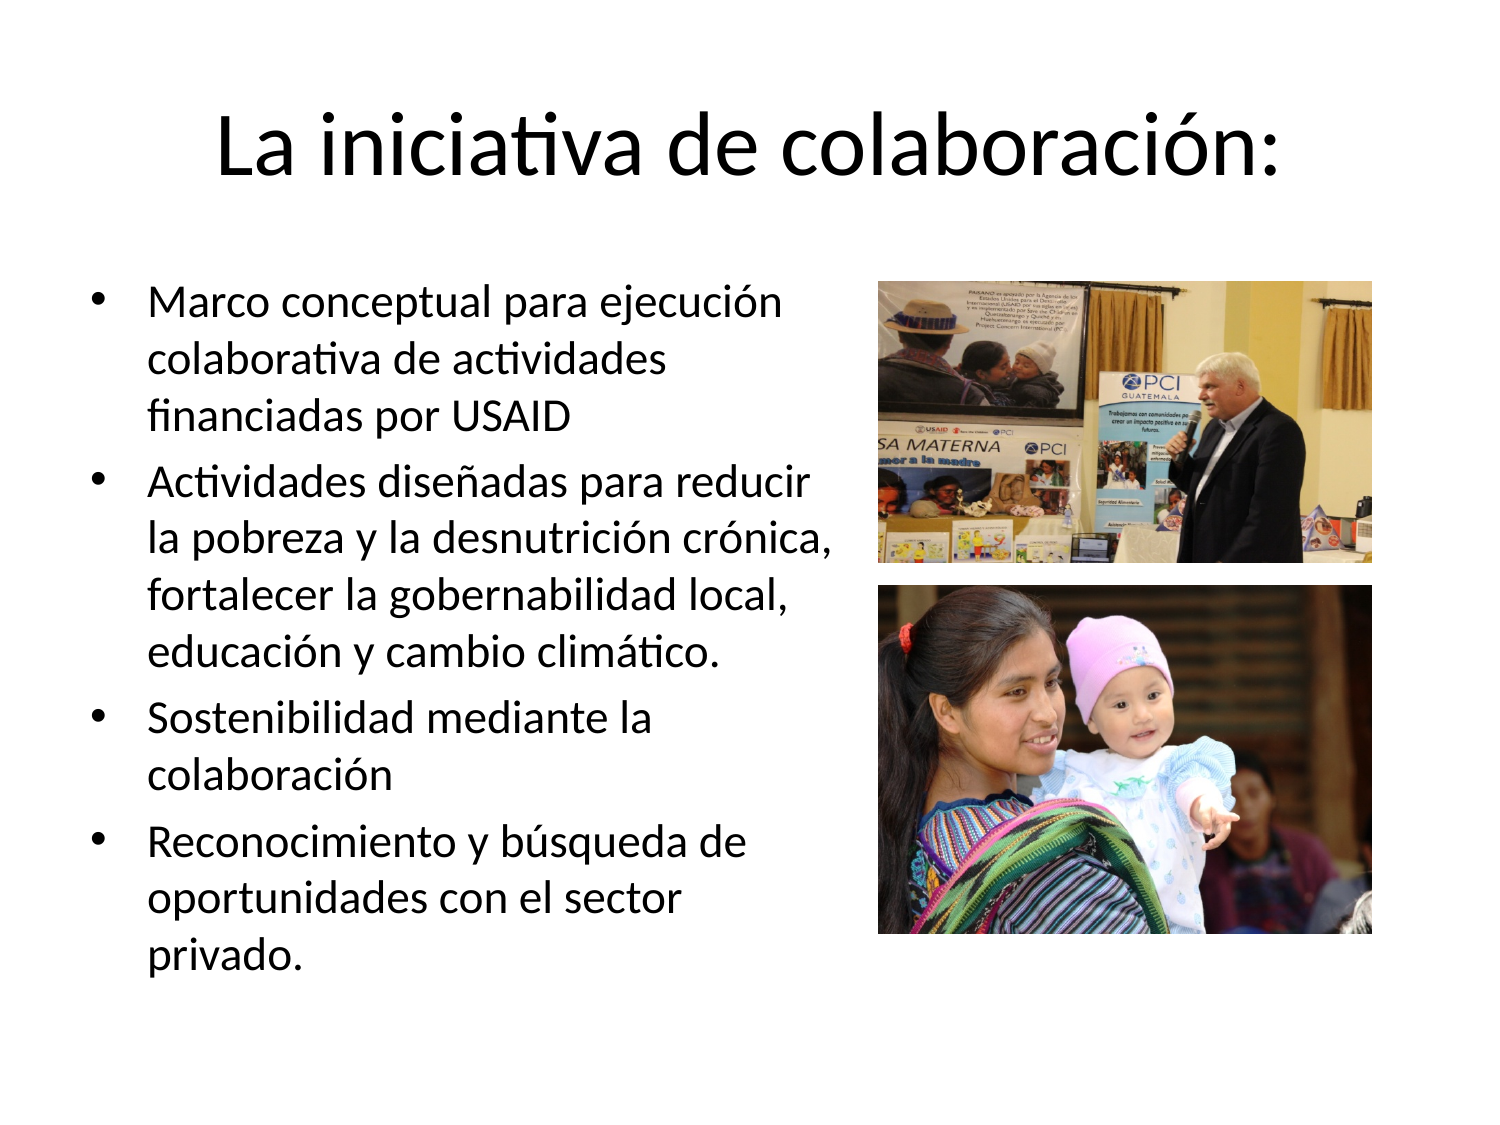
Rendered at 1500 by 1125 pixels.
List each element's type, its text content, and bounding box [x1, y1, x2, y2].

picture [878, 280, 1372, 563]
title La iniciativa de colaboración: [75, 45, 1425, 233]
list Marco conceptual para ejecución colaborativa de actividades financiadas por USAID Actividades diseñadas para reducir la pobreza y la desnutrición crónica, fortalecer la gobernabilidad local, educación y cambio climático. Sostenibilidad mediante la colaboración Reconocimiento y búsqueda de oportunidades con el sector privado. [75, 262, 856, 1005]
picture [878, 585, 1372, 935]
